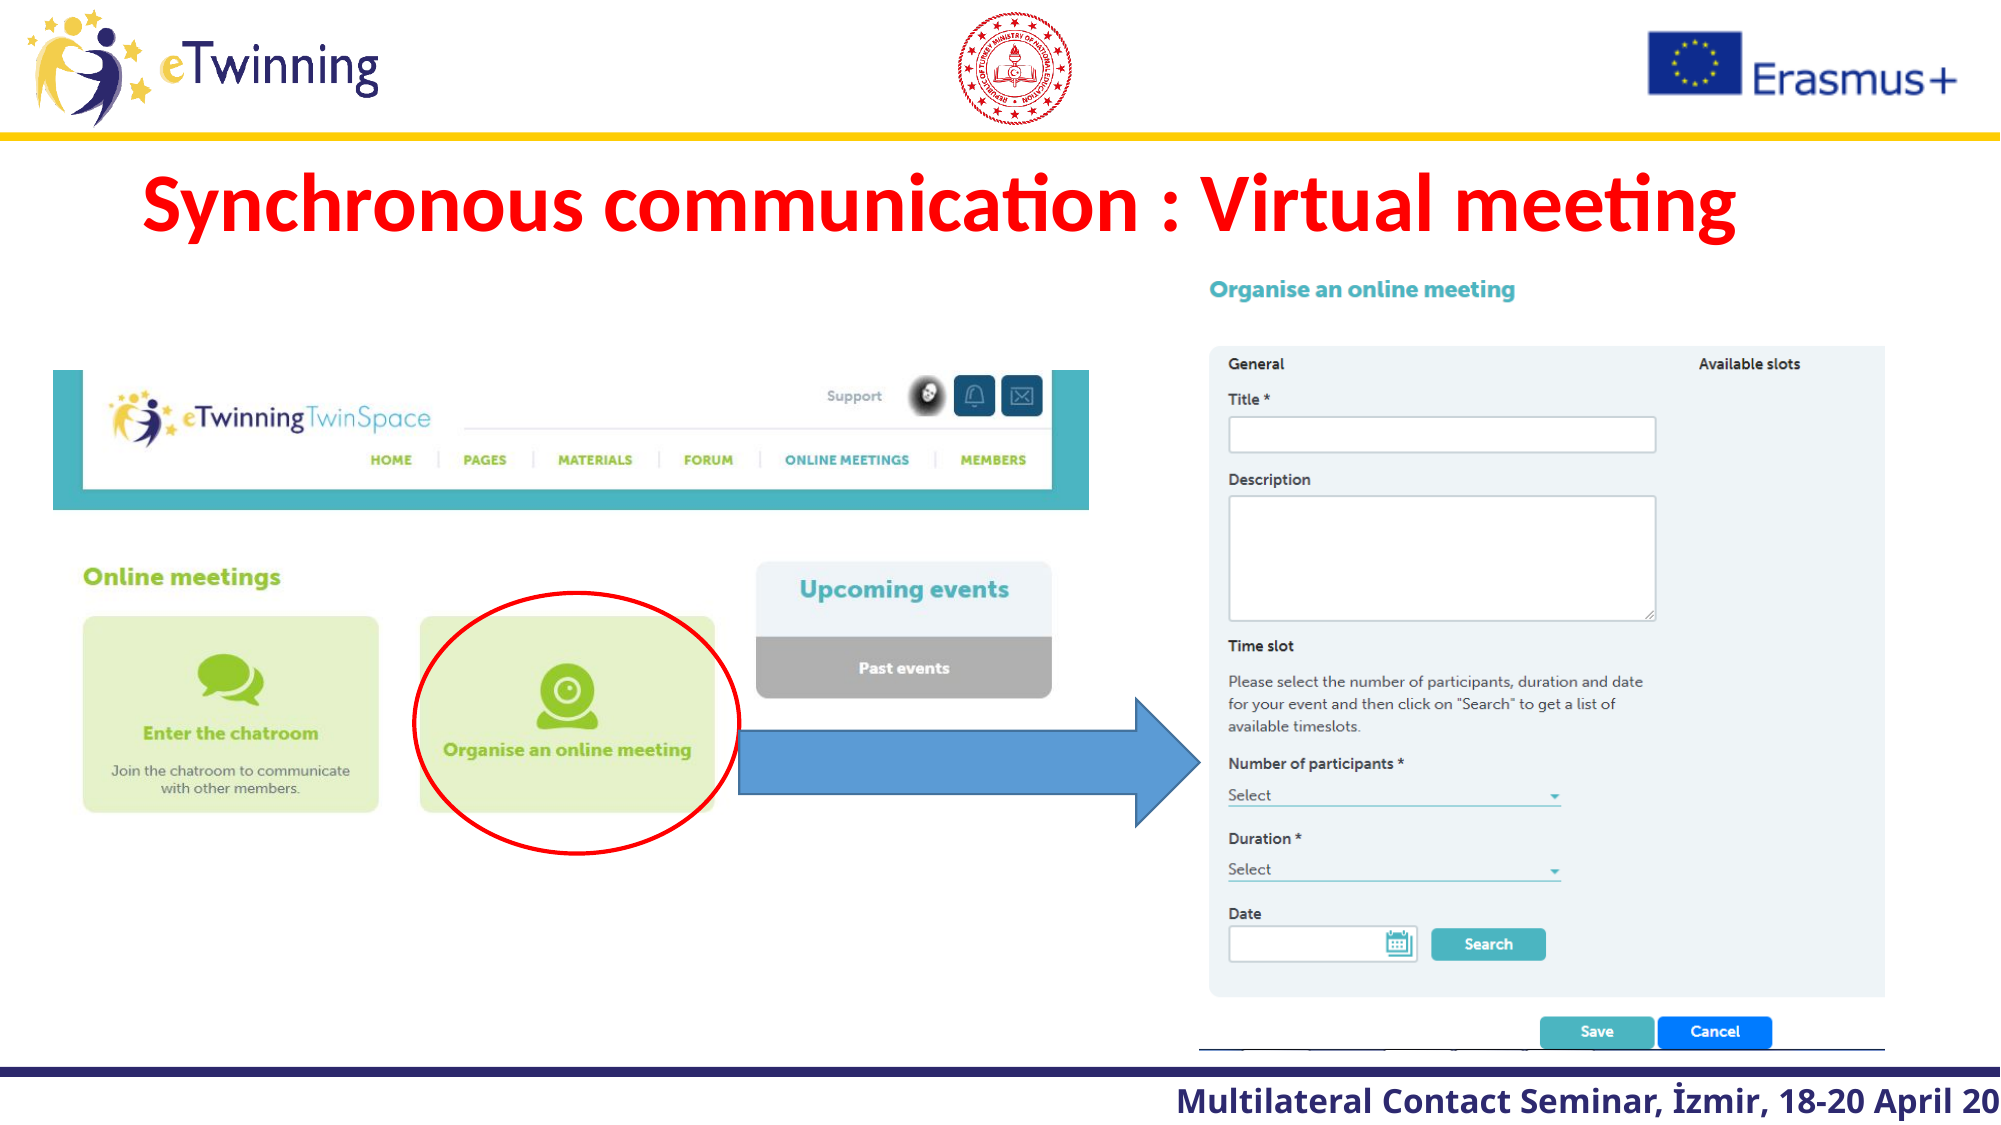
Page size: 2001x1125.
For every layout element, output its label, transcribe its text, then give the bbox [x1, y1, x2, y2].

picture [939, 0, 1089, 165]
text_box [0, 1066, 2000, 1077]
picture [1199, 278, 1885, 1051]
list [53, 370, 1089, 891]
text_box [1089, 696, 1199, 829]
text_box [0, 132, 127, 141]
text_box [1863, 132, 2000, 141]
picture [27, 9, 378, 128]
title Synchronous communication : Virtual meeting [127, 132, 1863, 278]
text_box Multilateral Contact Seminar, İzmir, 18-20 April 2019 [1160, 1077, 2000, 1125]
picture [1636, 24, 1980, 113]
